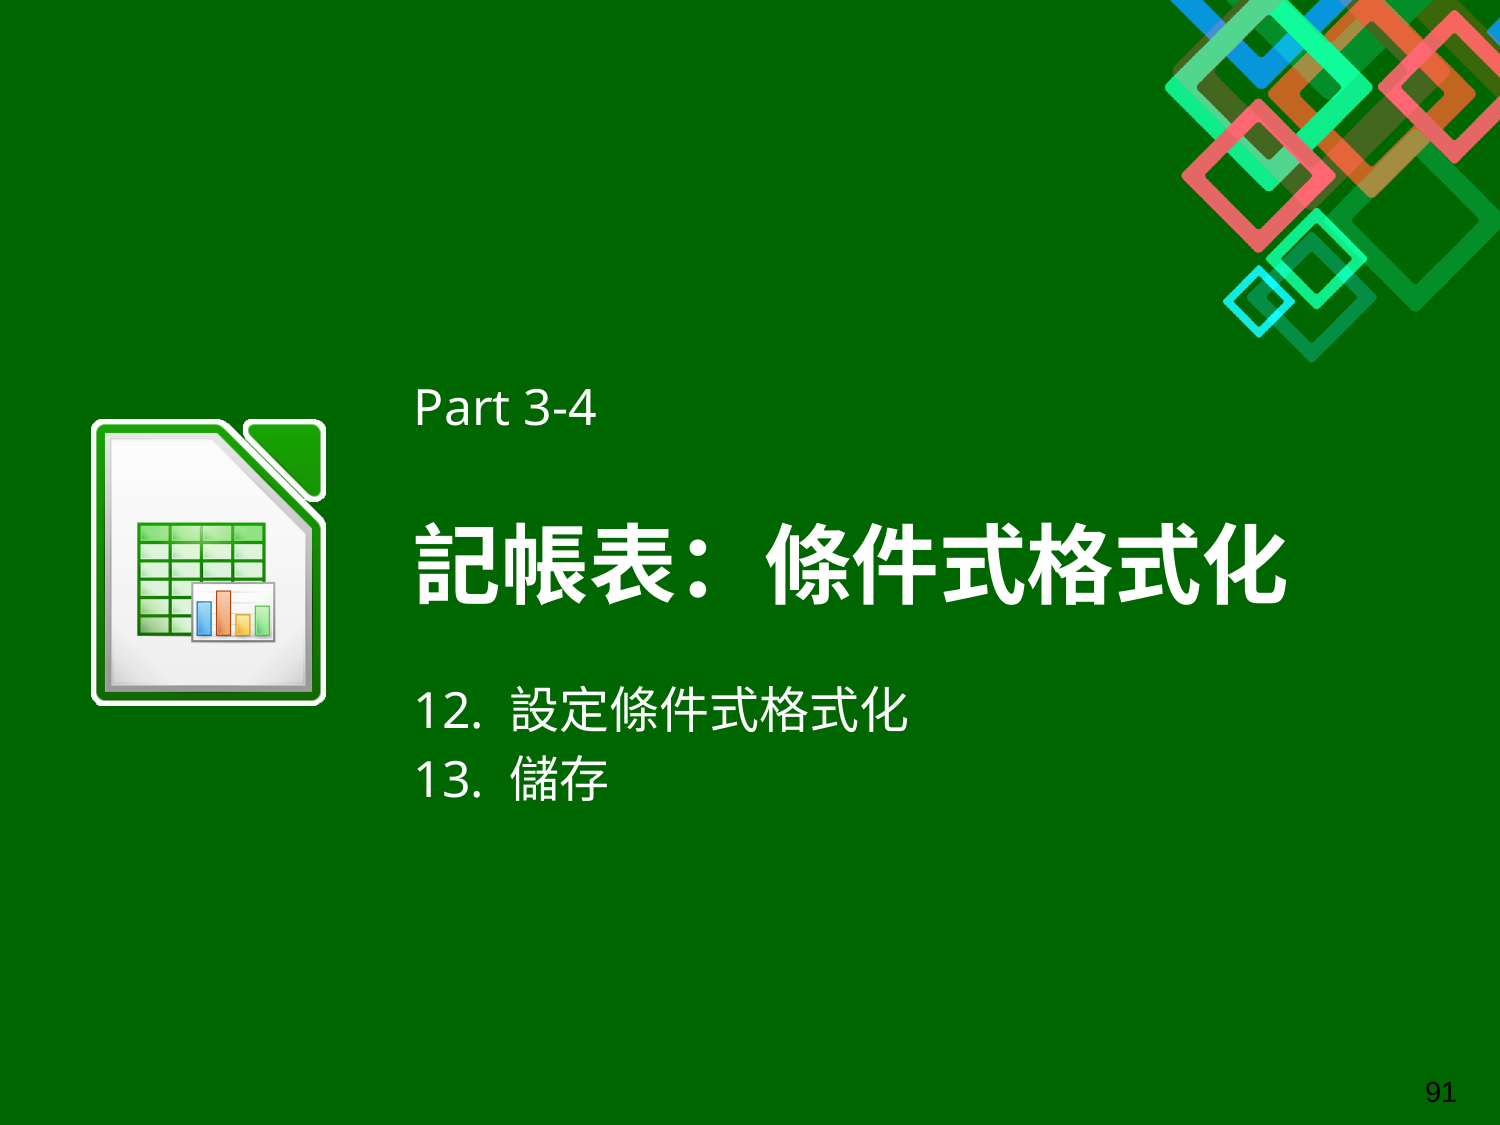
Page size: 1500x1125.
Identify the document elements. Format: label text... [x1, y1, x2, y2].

subtitle Part 3-4 [398, 216, 1447, 450]
picture [91, 419, 326, 706]
picture [898, 0, 1500, 602]
title 記帳表：條件式格式化 [398, 470, 1447, 654]
slide_number ‹#› [1410, 1056, 1500, 1125]
subtitle 12. 設定條件式格式化 13. 儲存 [398, 654, 1447, 888]
